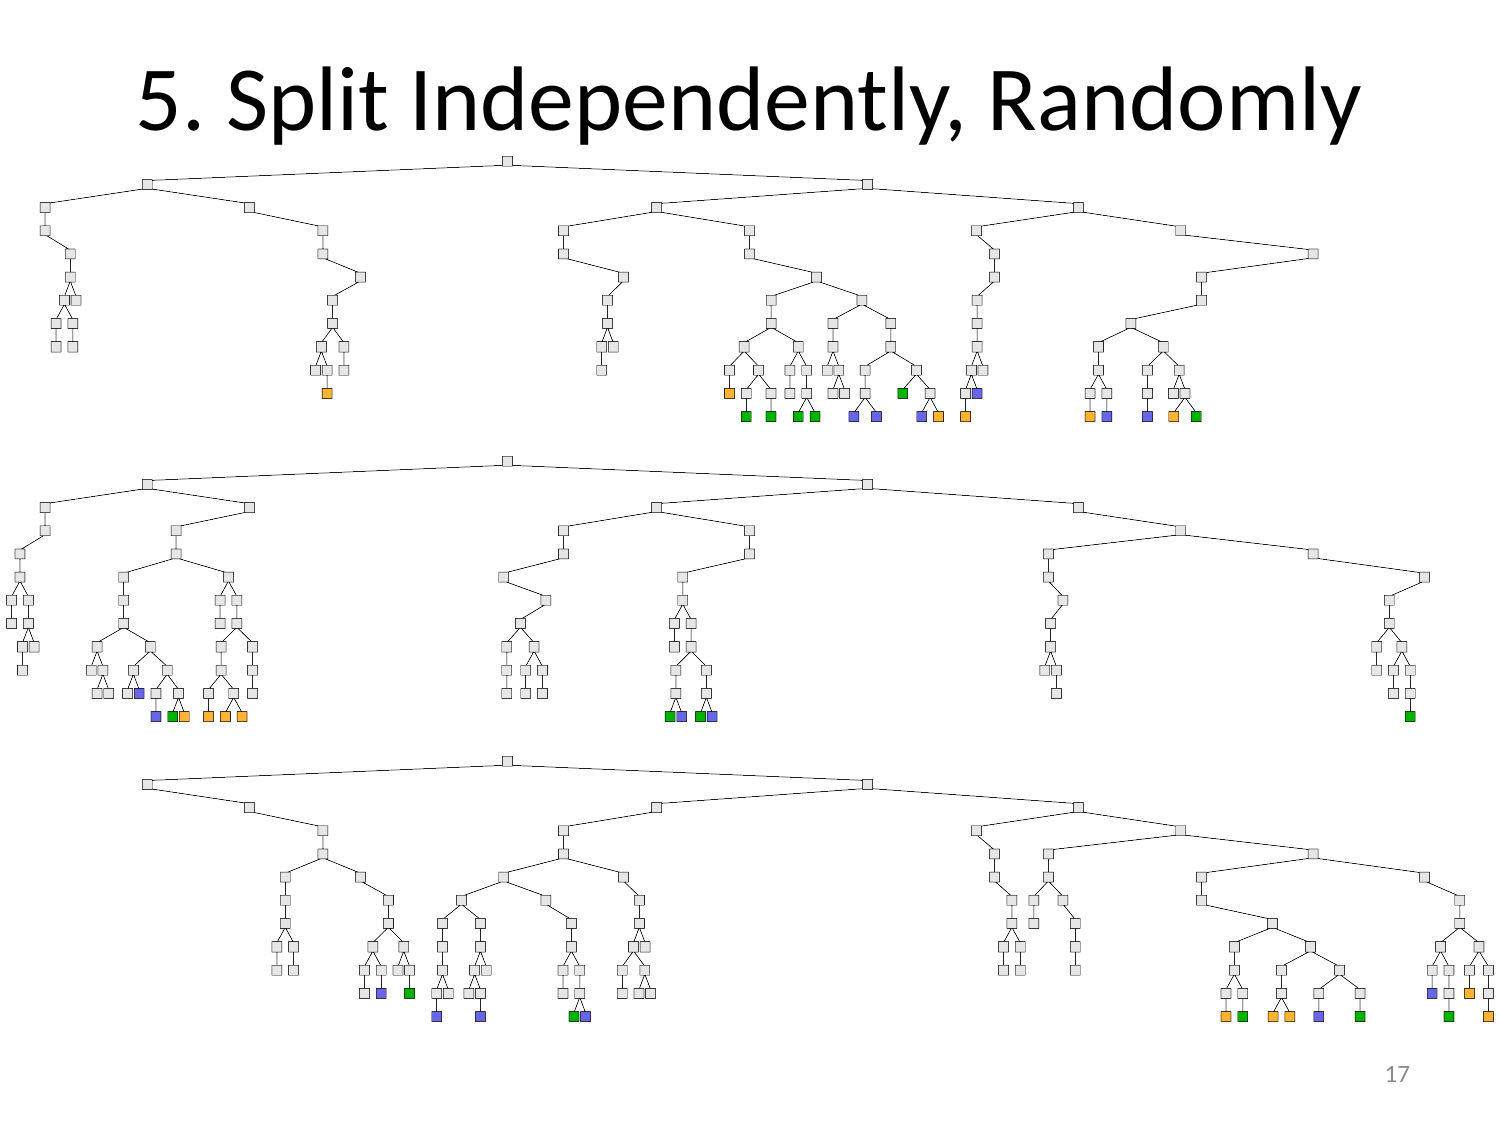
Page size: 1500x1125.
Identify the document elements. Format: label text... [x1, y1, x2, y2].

title 5. Split Independently, Randomly [75, 24, 1425, 147]
picture [0, 149, 1500, 1125]
